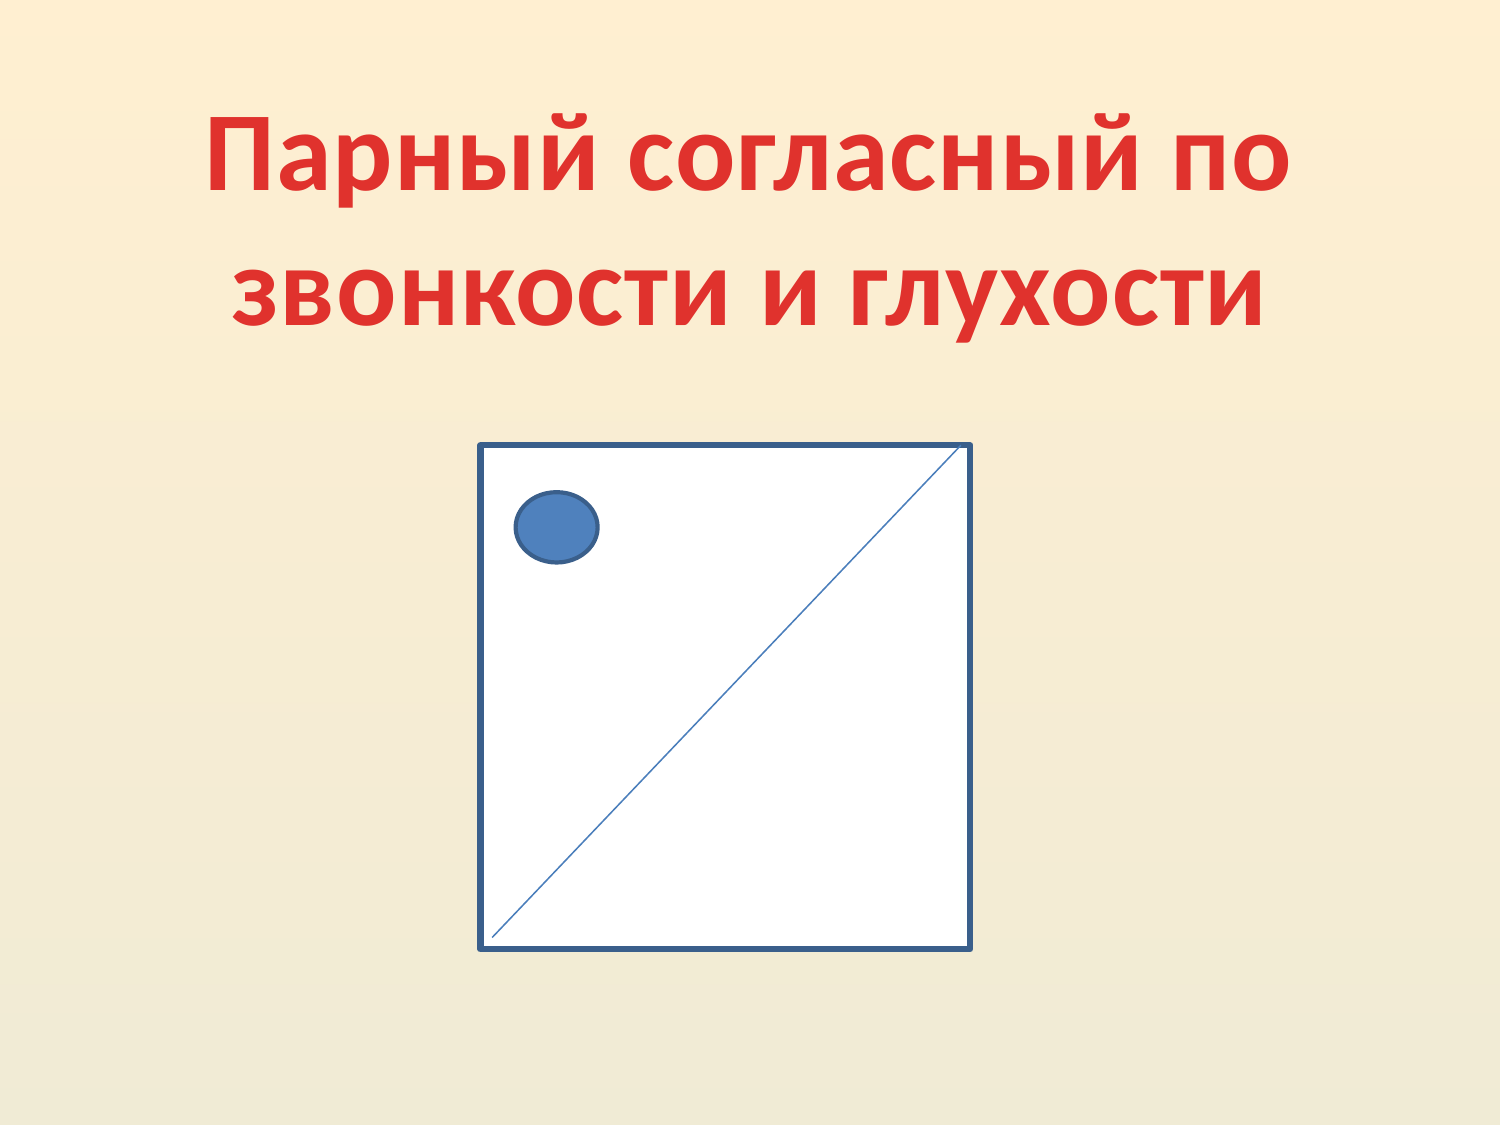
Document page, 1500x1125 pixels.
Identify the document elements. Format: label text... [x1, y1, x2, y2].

text_box [478, 443, 972, 457]
text_box [478, 931, 972, 951]
text_box Парный согласный по звонкости и глухости [46, 70, 1454, 356]
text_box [480, 456, 973, 926]
